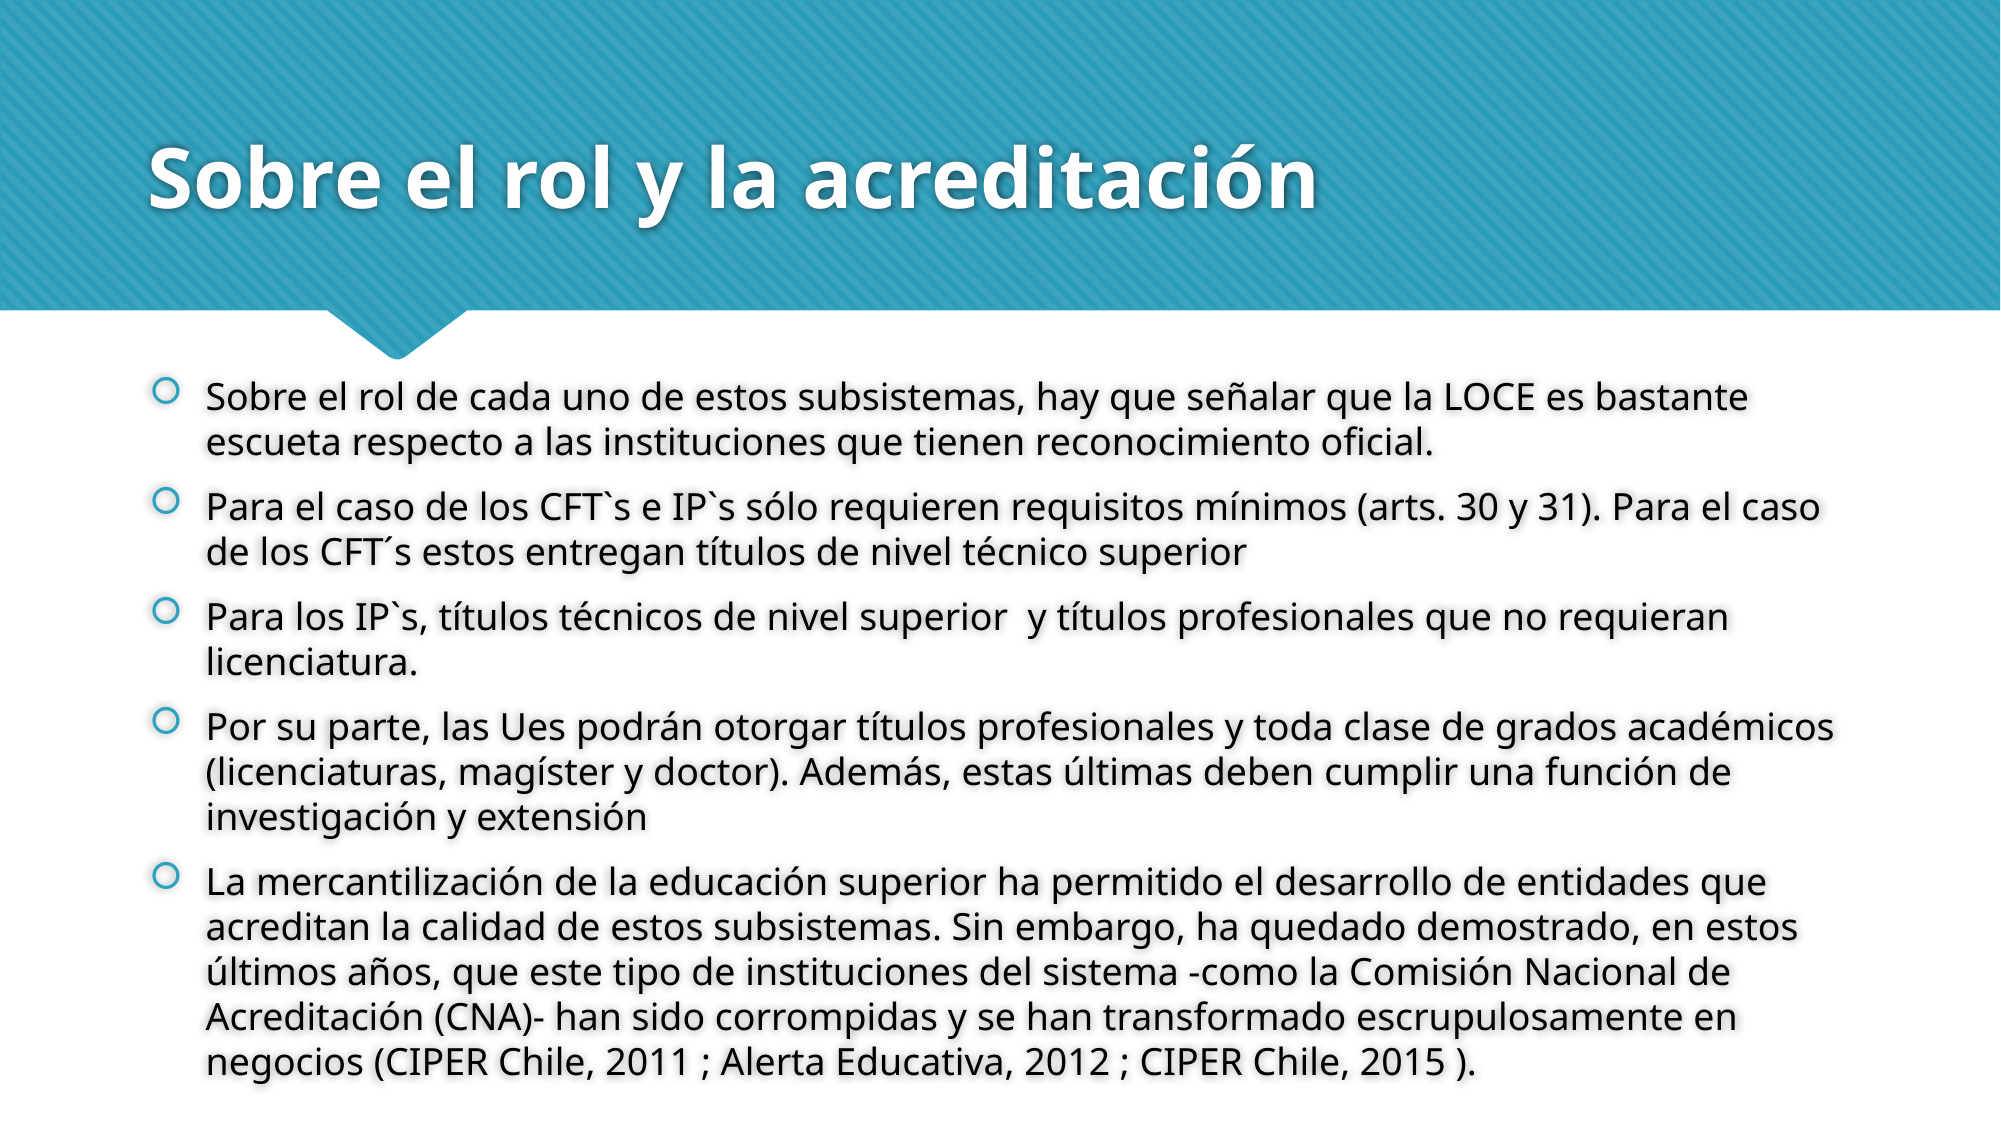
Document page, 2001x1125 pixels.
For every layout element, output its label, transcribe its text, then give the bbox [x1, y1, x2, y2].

title Sobre el rol y la acreditación [132, 73, 1868, 233]
list Sobre el rol de cada uno de estos subsistemas, hay que señalar que la LOCE es bastante escueta respecto a las instituciones que tienen reconocimiento oficial. Para el caso de los CFT`s e IP`s sólo requieren requisitos mínimos (arts. 30 y 31). Para el caso de los CFT´s estos entregan títulos de nivel técnico superior Para los IP`s, títulos técnicos de nivel superior y títulos profesionales que no requieran licenciatura. Por su parte, las Ues podrán otorgar títulos profesionales y toda clase de grados académicos (licenciaturas, magíster y doctor). Además, estas últimas deben cumplir una función de investigación y extensión La mercantilización de la educación superior ha permitido el desarrollo de entidades que acreditan la calidad de estos subsistemas. Sin embargo, ha quedado demostrado, en estos últimos años, que este tipo de instituciones del sistema -como la Comisión Nacional de Acreditación (CNA)- han sido corrompidas y se han transformado escrupulosamente en negocios (CIPER Chile, 2011 ; Alerta Educativa, 2012 ; CIPER Chile, 2015 ). [134, 364, 1866, 1093]
